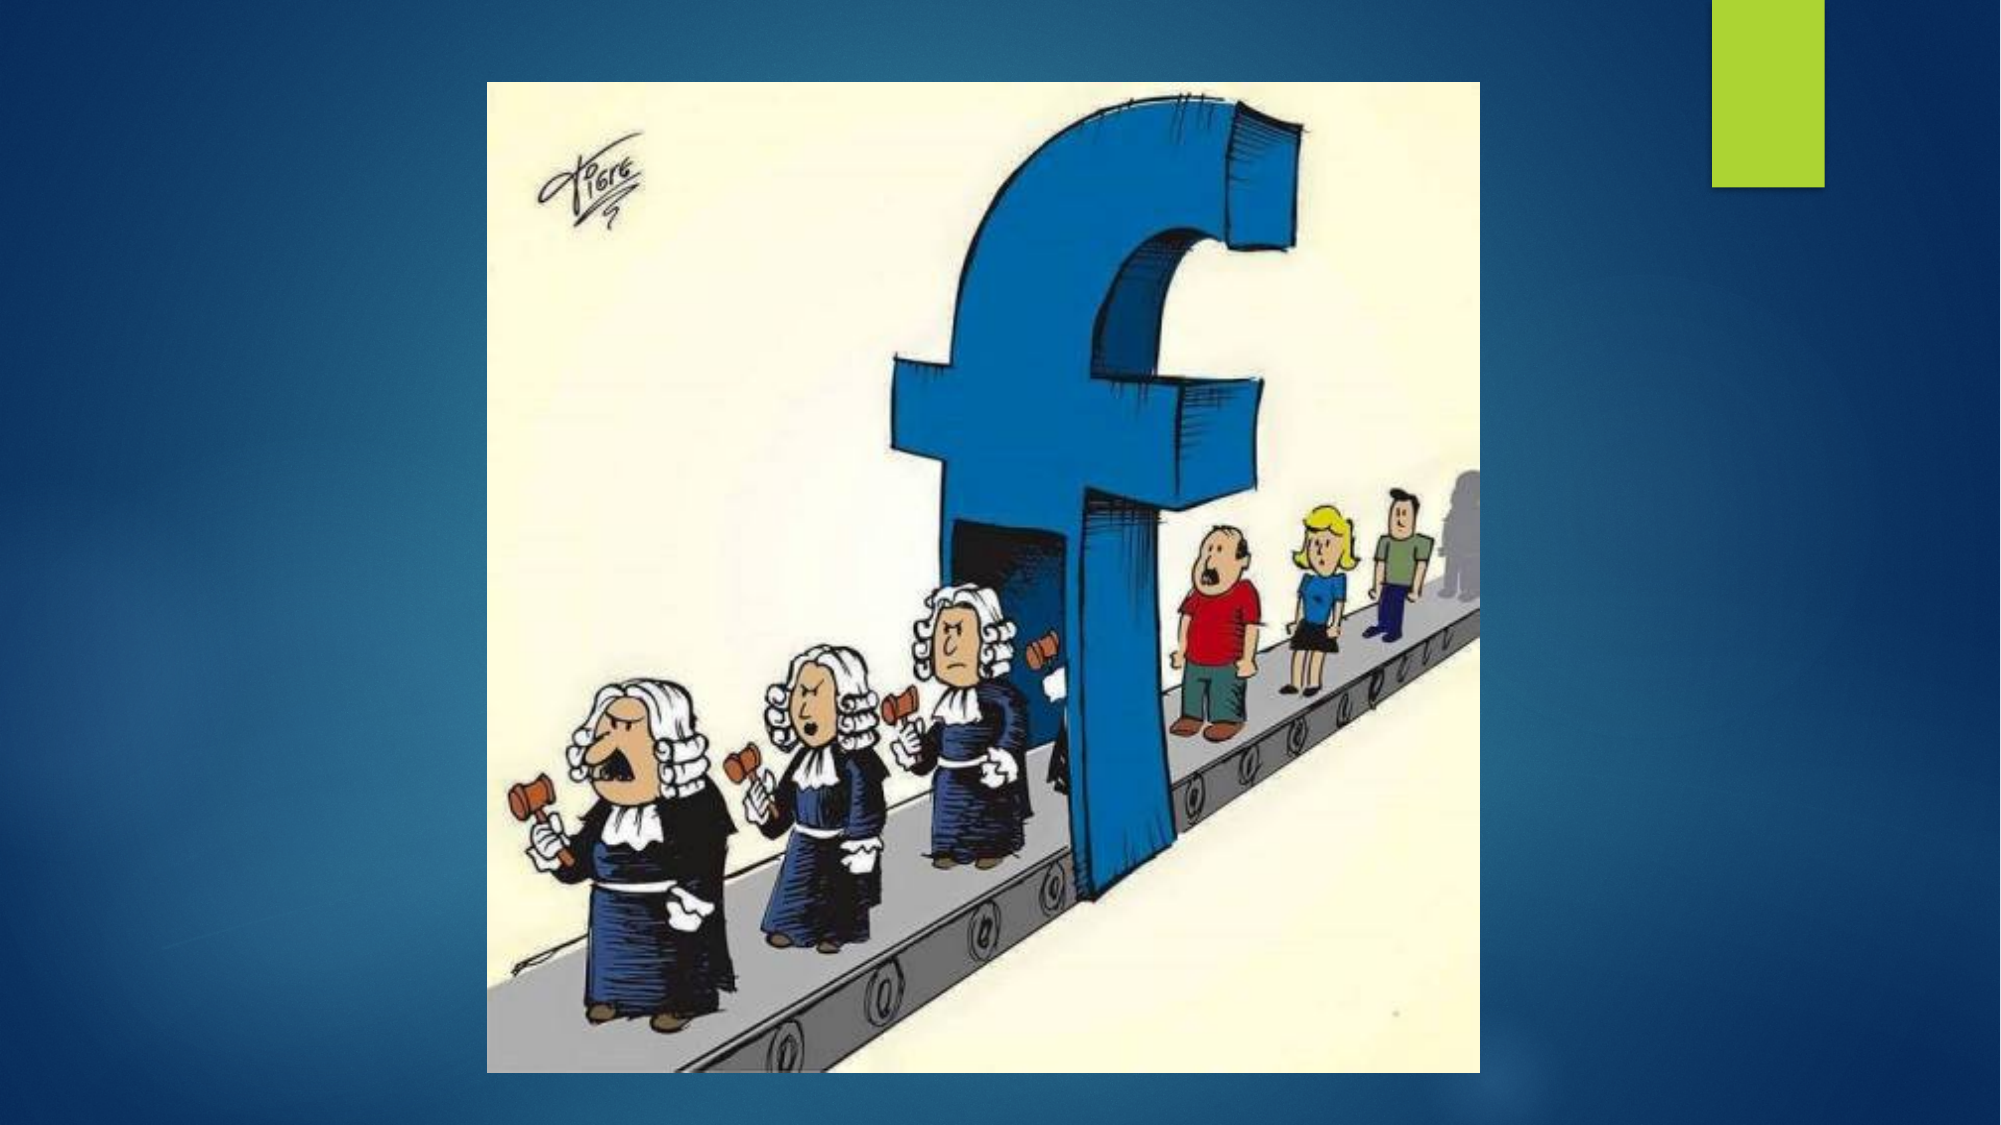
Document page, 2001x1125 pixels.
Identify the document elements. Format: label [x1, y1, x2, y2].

picture [0, 82, 1576, 1125]
